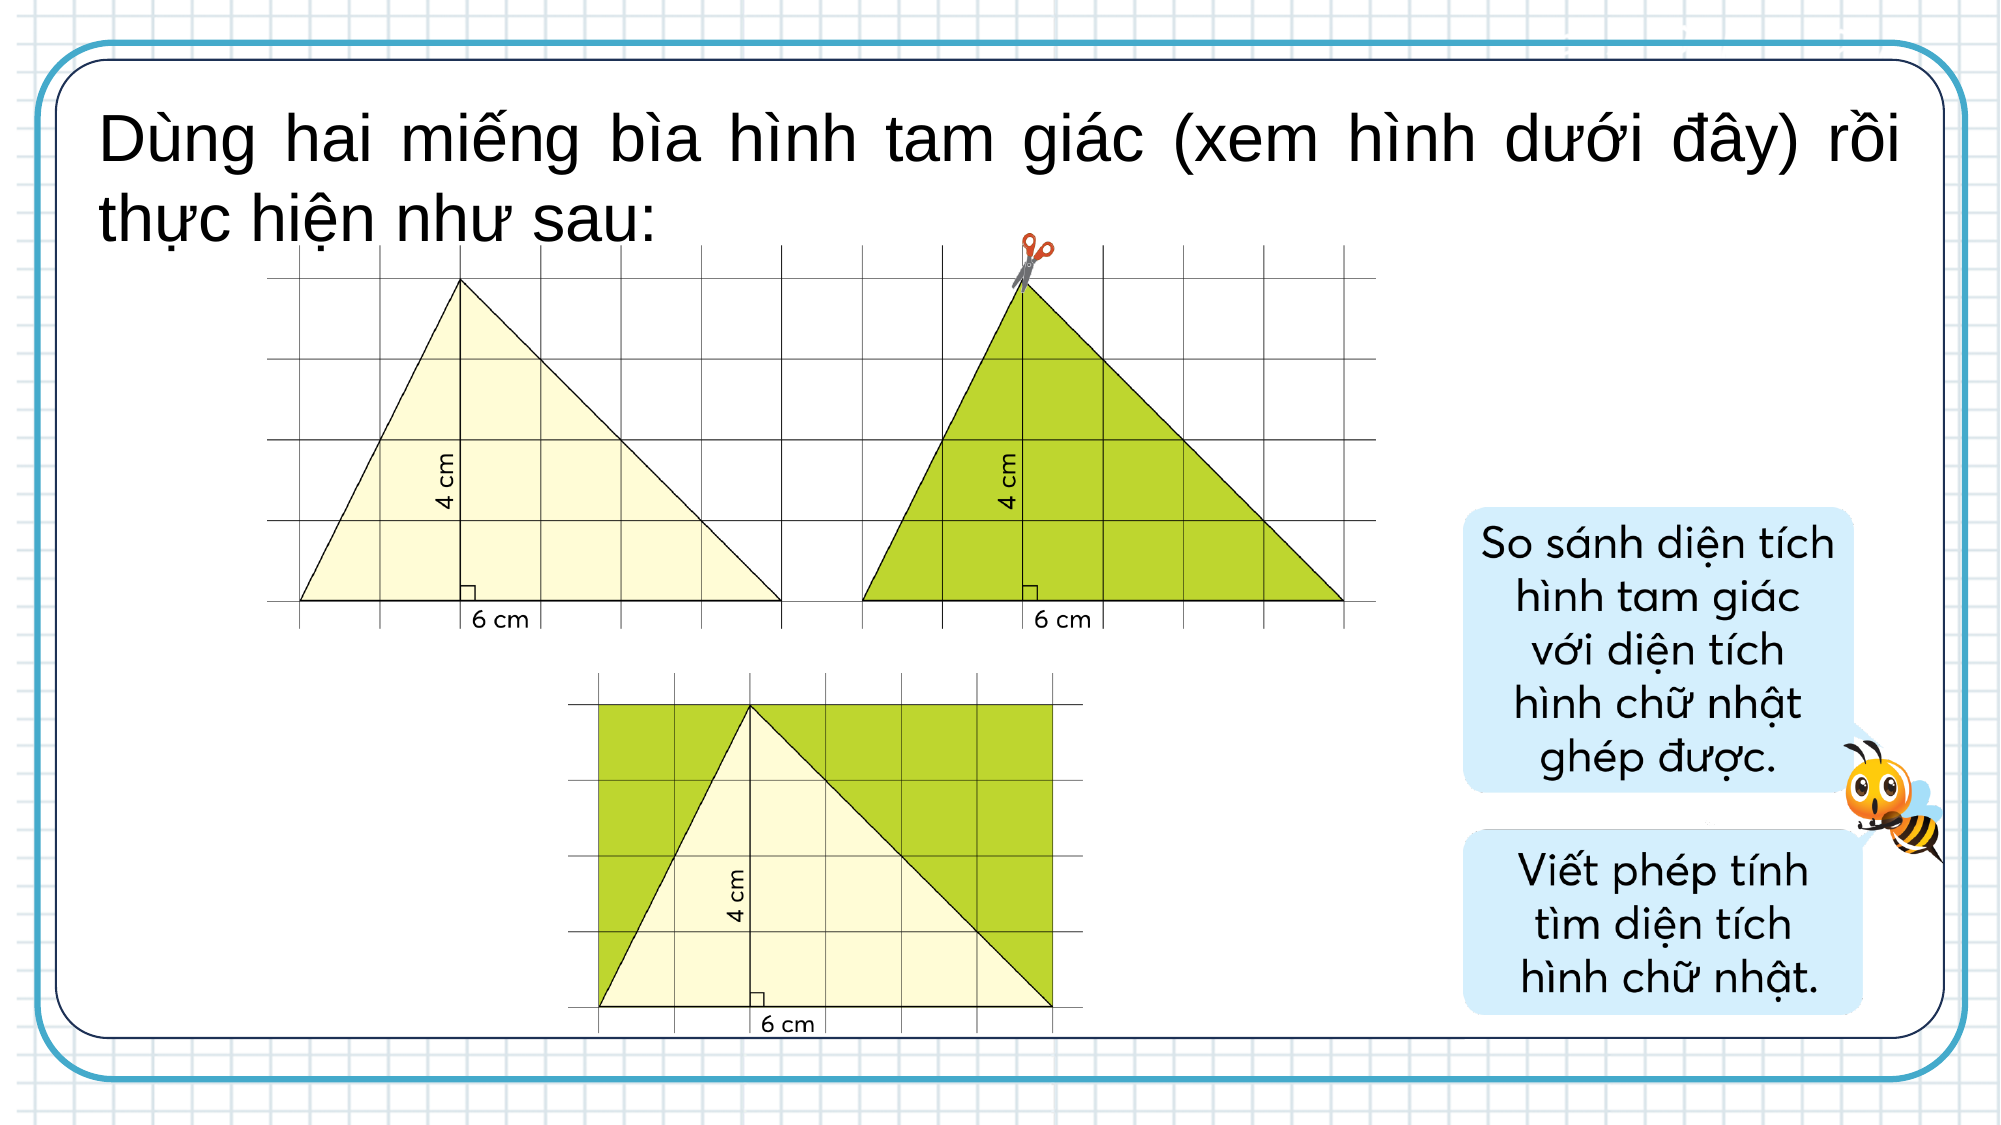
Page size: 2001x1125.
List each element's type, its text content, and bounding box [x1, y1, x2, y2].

text_box Dùng hai miếng bìa hình tam giác (xem hình dưới đây) rồi thực hiện như sau: [83, 86, 1917, 262]
text_box [54, 58, 1945, 1040]
picture [0, 0, 2000, 1125]
